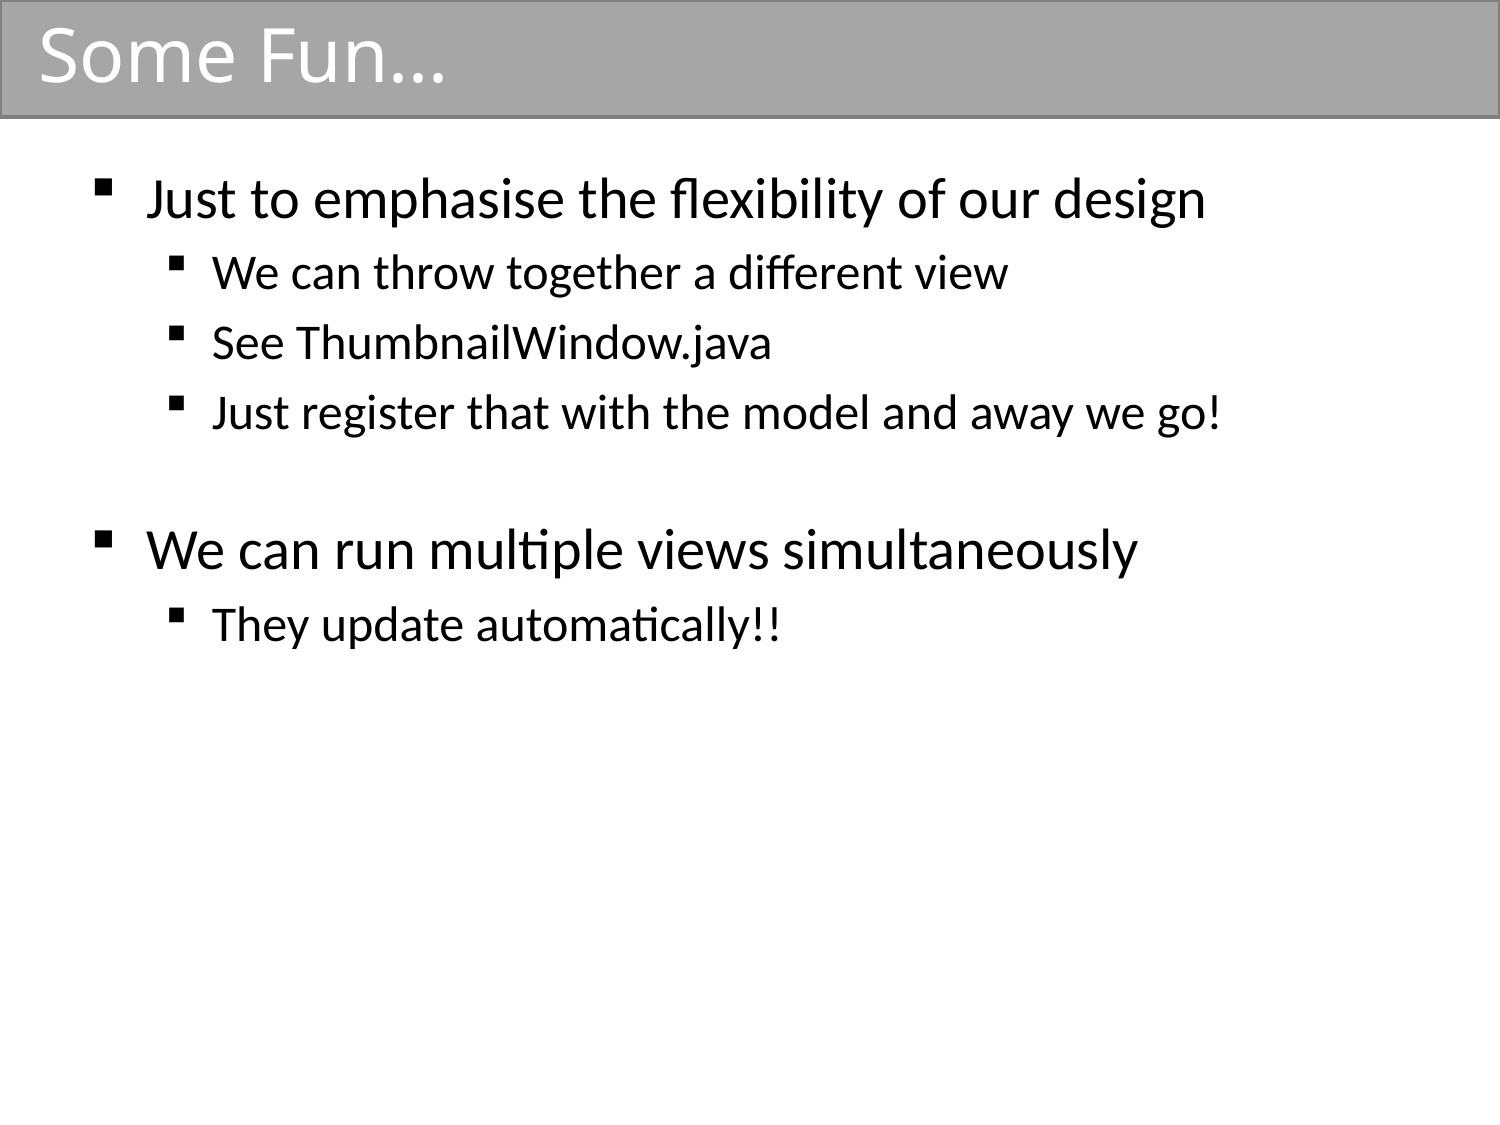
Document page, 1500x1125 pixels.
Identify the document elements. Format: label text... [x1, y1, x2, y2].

list Just to emphasise the flexibility of our design We can throw together a different view See ThumbnailWindow.java Just register that with the model and away we go! We can run multiple views simultaneously They update automatically!! [75, 152, 1425, 1055]
title Some Fun... [23, 0, 1454, 106]
